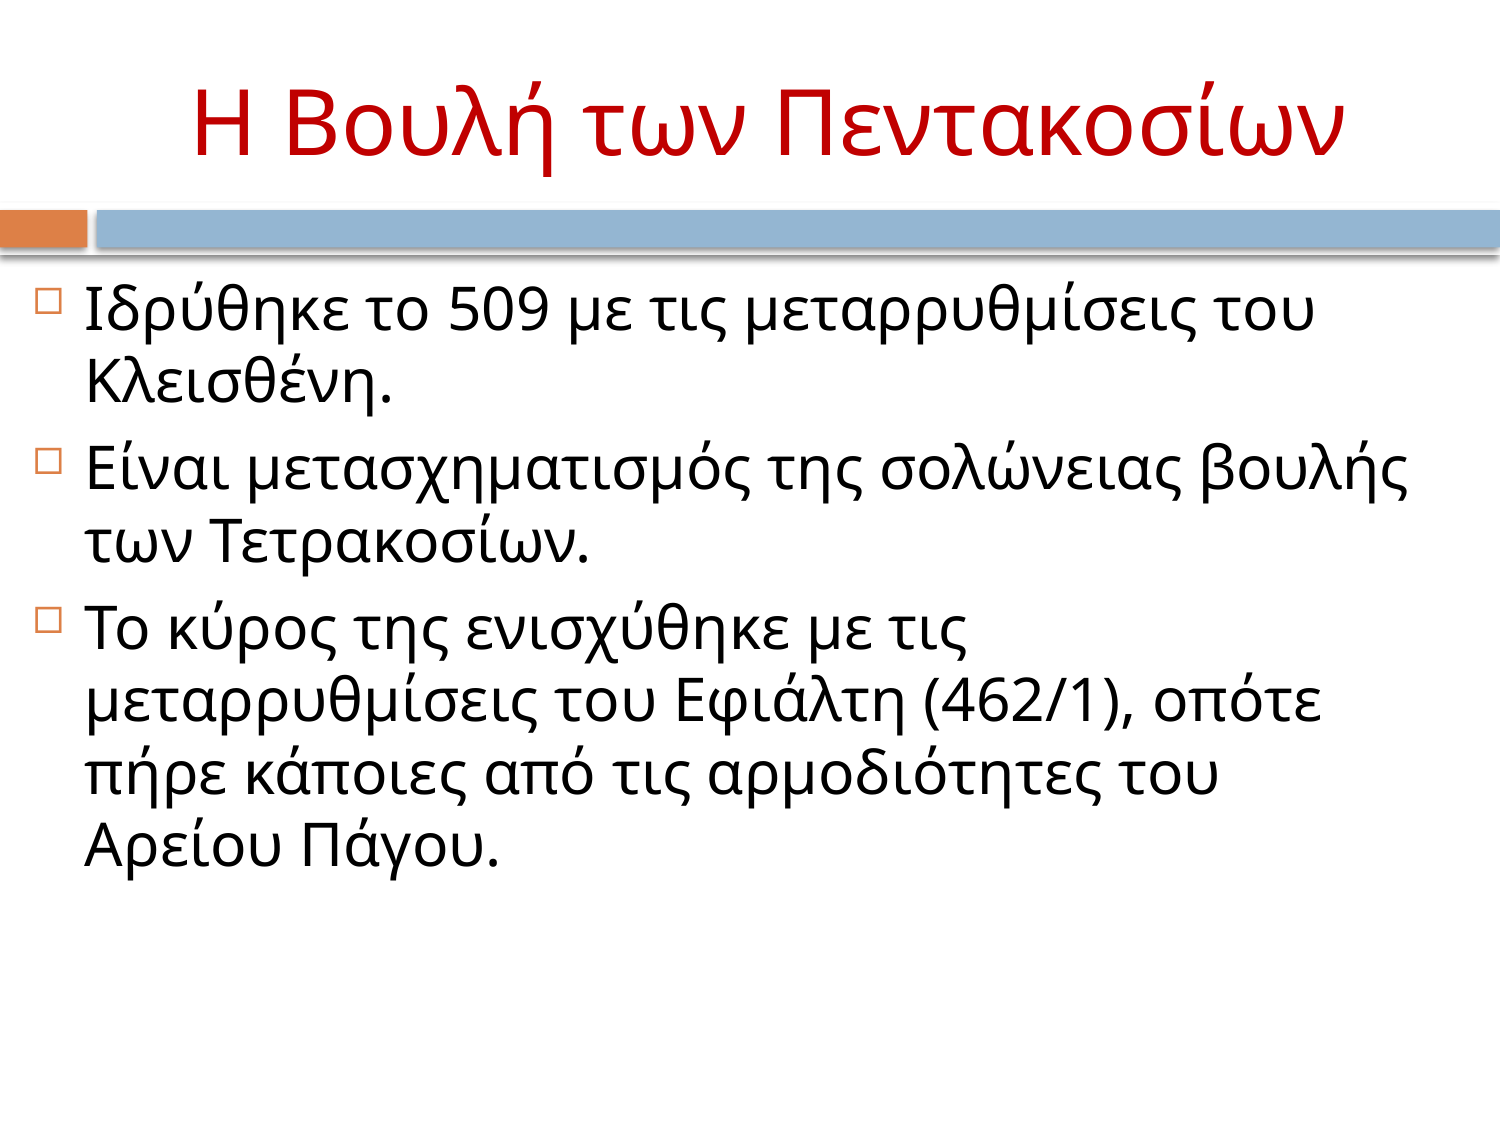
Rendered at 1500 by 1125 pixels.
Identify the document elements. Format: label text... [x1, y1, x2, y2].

list Ιδρύθηκε το 509 με τις μεταρρυθμίσεις του Κλεισθένη. Είναι μετασχηματισμός της σολώνειας βουλής των Τετρακοσίων. Το κύρος της ενισχύθηκε με τις μεταρρυθμίσεις του Εφιάλτη (462/1), οπότε πήρε κάποιες από τις αρμοδιότητες του Αρείου Πάγου. [17, 262, 1438, 1047]
title Η Βουλή των Πεντακοσίων [100, 37, 1438, 200]
